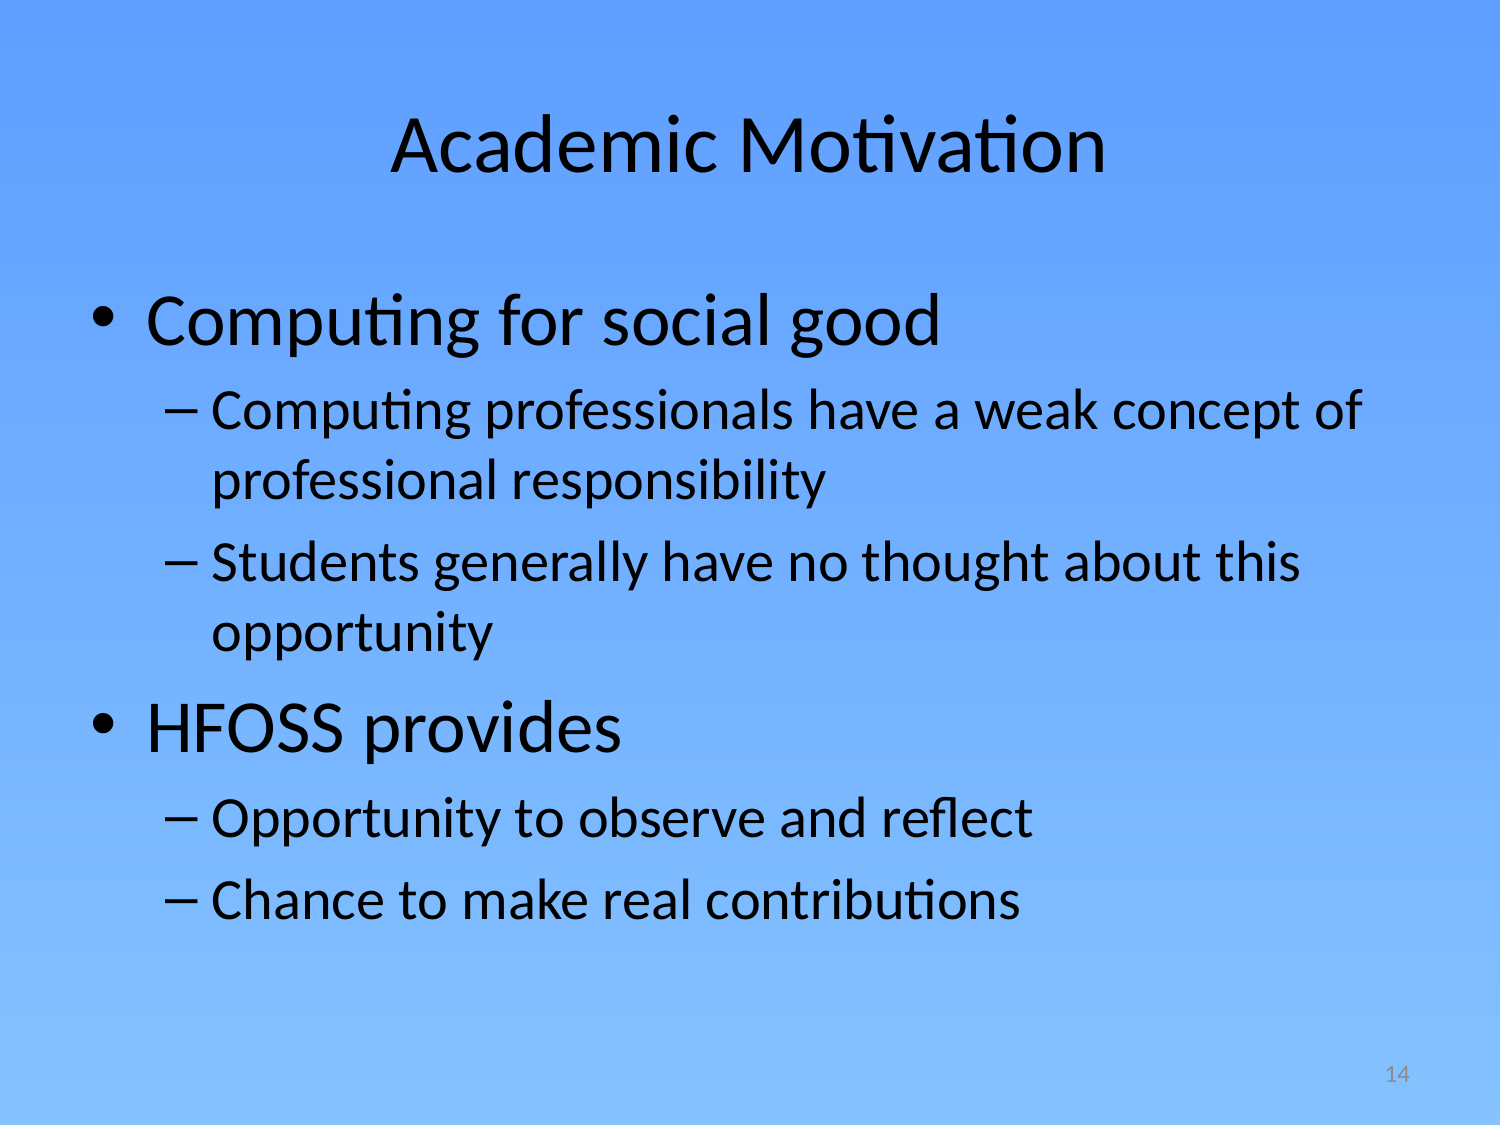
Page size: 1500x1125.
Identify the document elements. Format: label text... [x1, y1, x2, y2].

slide_number 14 [1074, 1042, 1425, 1103]
list Computing for social good Computing professionals have a weak concept of professional responsibility Students generally have no thought about this opportunity HFOSS provides Opportunity to observe and reflect Chance to make real contributions [74, 262, 1426, 1006]
title Academic Motivation [74, 44, 1426, 233]
